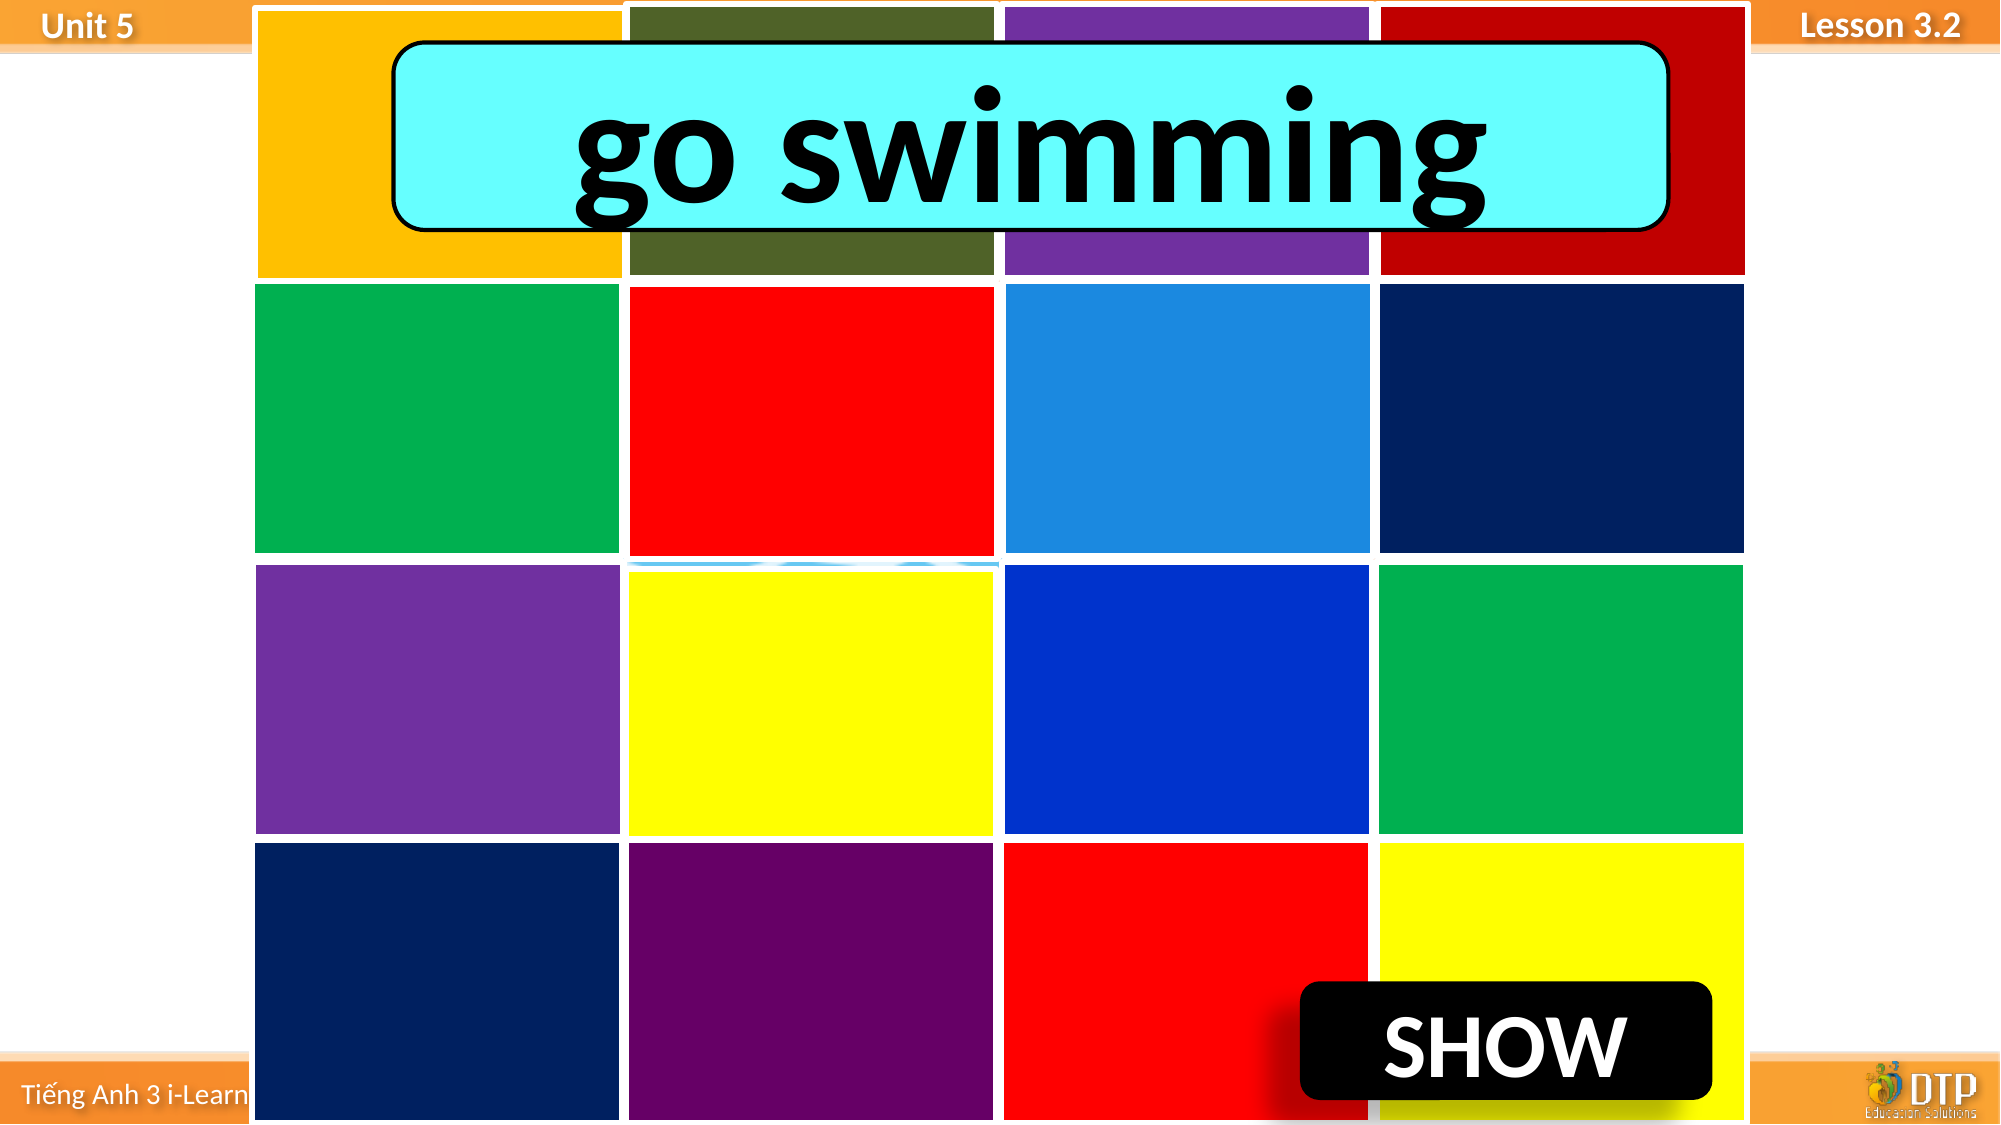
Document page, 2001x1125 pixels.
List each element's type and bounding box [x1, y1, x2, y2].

text_box [253, 6, 624, 11]
text_box [624, 2, 999, 9]
picture [0, 0, 2000, 1125]
text_box [1375, 2, 1750, 12]
text_box [1000, 2, 1374, 9]
